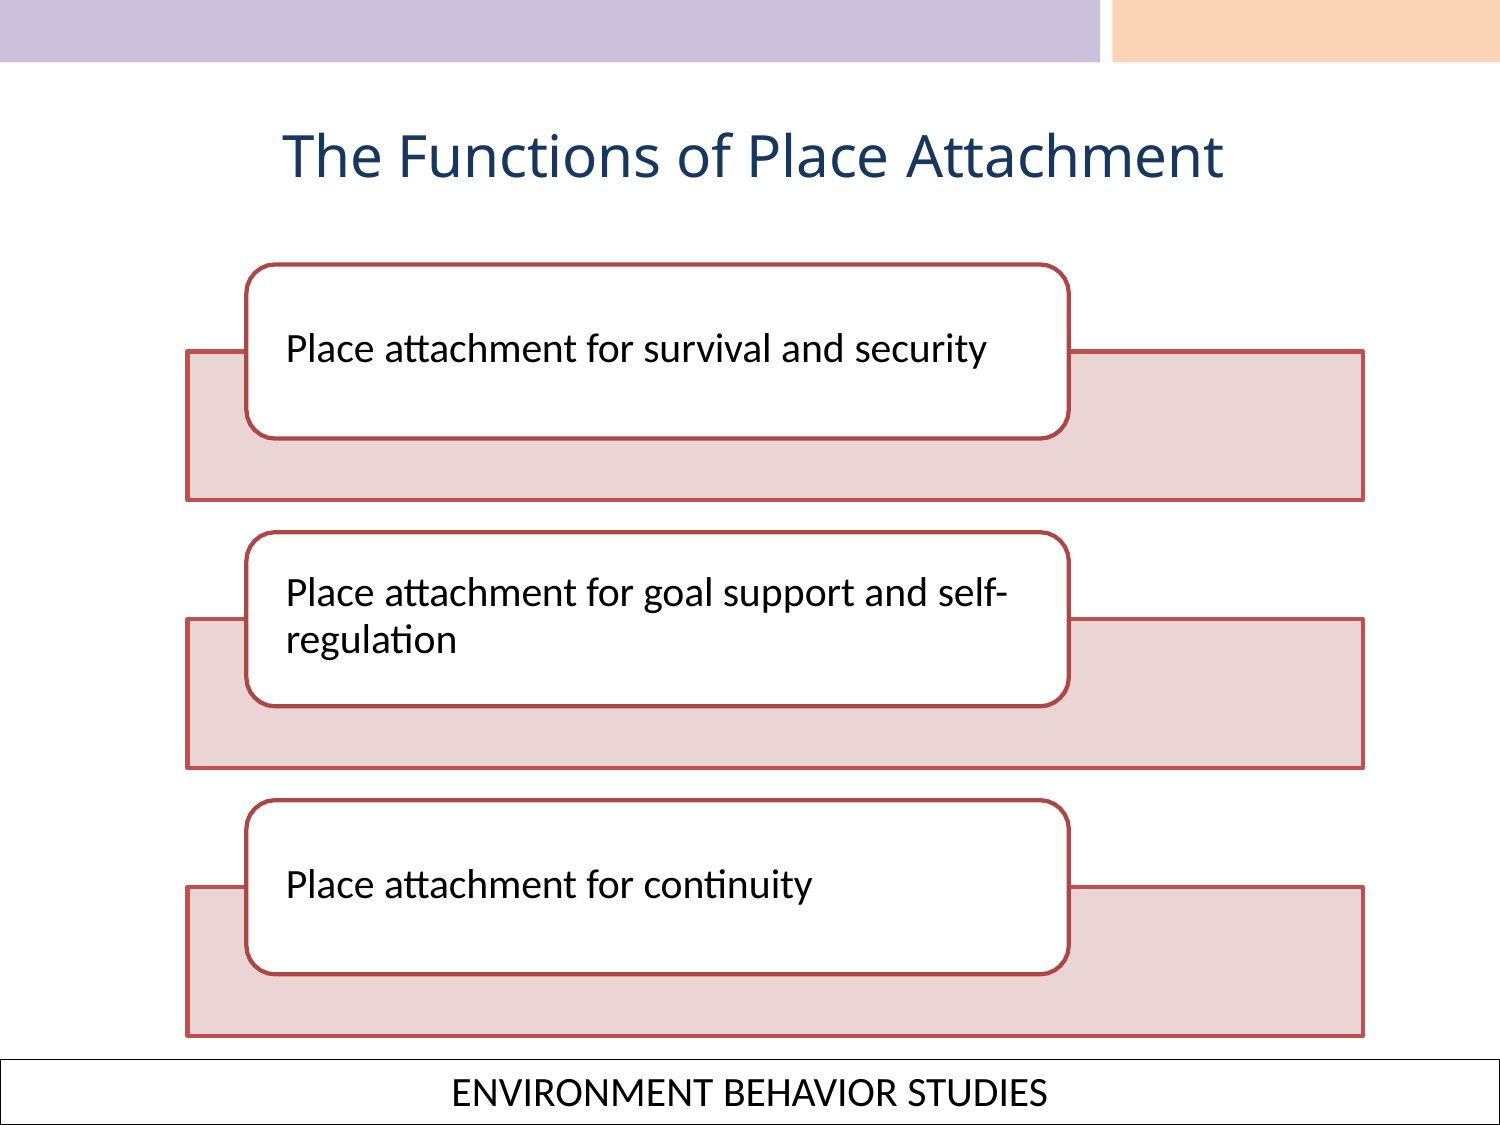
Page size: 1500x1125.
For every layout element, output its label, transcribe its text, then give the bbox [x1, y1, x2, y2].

text_box Place attachment for continuity [283, 854, 820, 907]
text_box [246, 264, 1069, 439]
text_box [187, 887, 1363, 1036]
text_box Place attachment for survival and security [283, 319, 995, 372]
text_box [187, 351, 1363, 501]
text_box Place attachment for goal support and self- regulation [283, 564, 1017, 663]
text_box [246, 800, 1069, 975]
text_box [246, 532, 1069, 707]
footer ENVIRONMENT BEHAVIOR STUDIES [449, 1072, 1052, 1125]
title The Functions of Place Attachment [280, 117, 1283, 307]
text_box [187, 619, 1363, 769]
